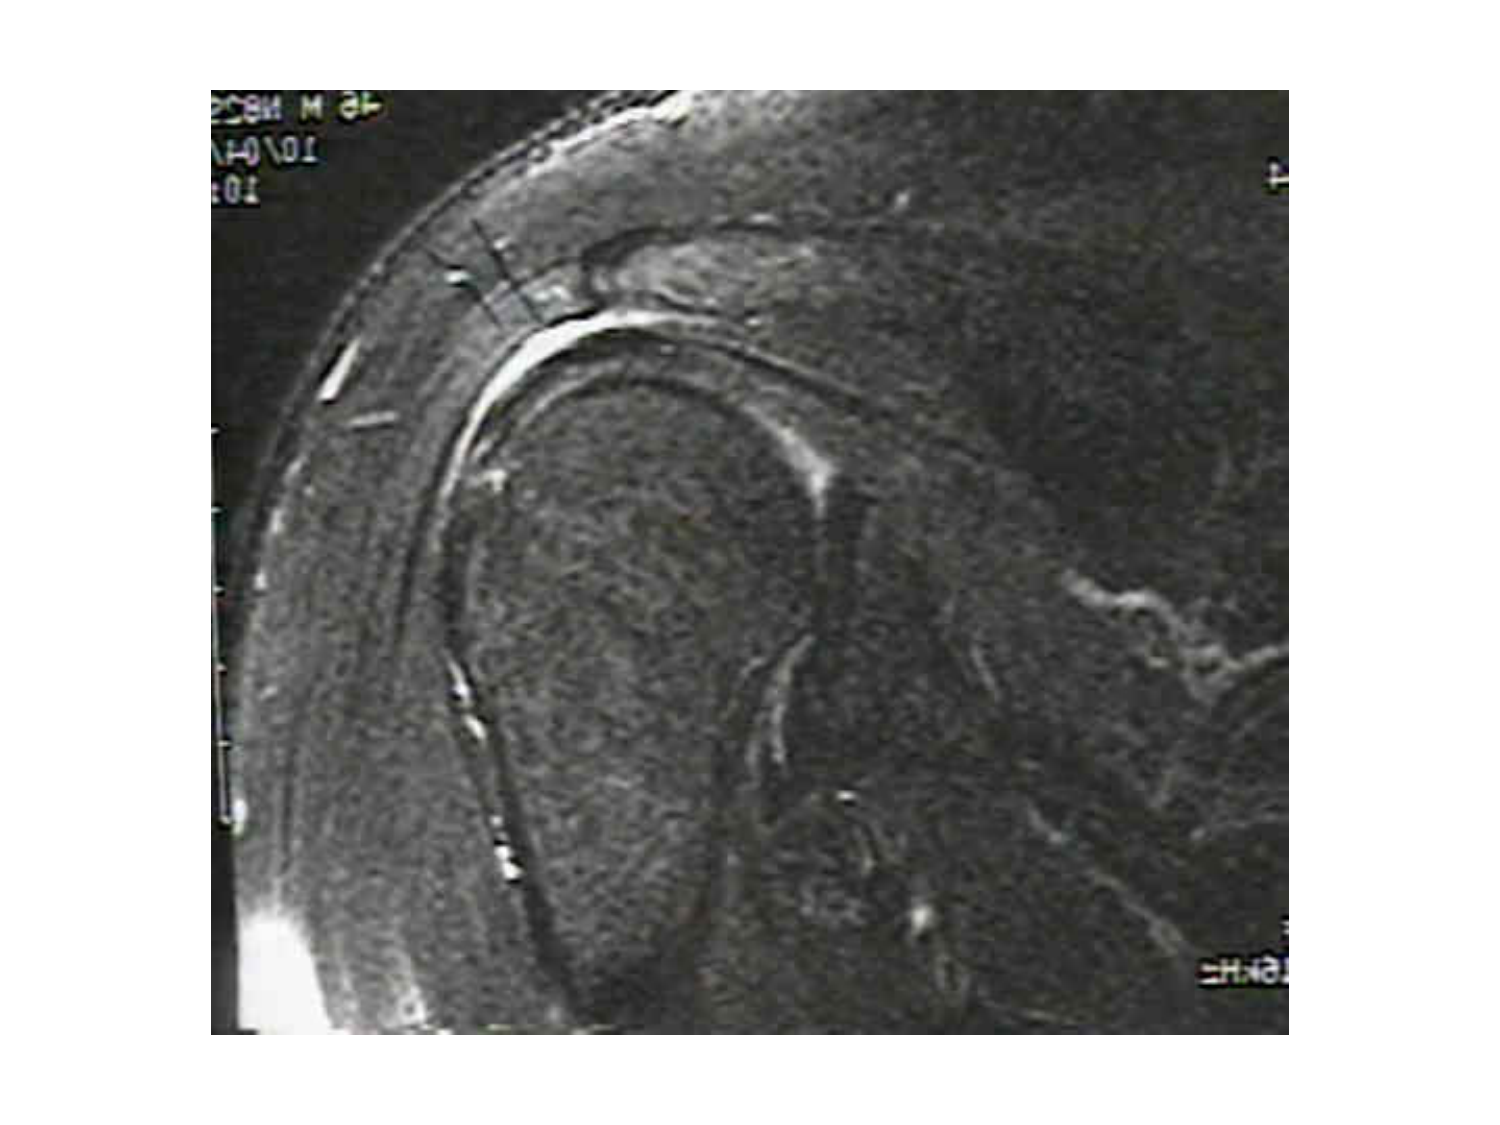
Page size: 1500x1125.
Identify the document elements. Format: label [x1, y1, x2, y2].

picture [211, 90, 1289, 1035]
